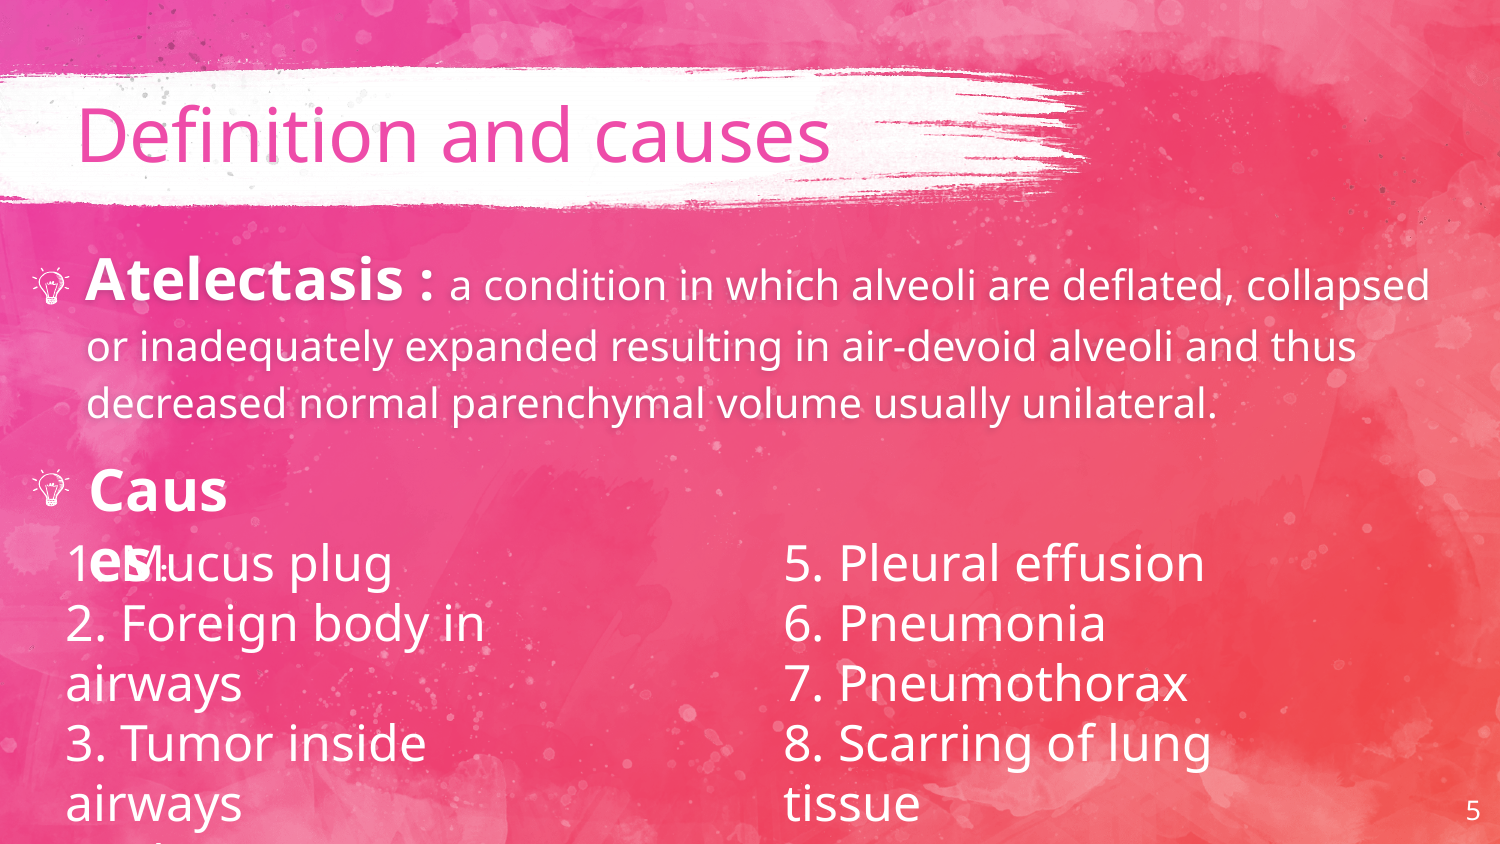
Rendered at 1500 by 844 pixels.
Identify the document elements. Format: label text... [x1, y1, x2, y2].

title Definition and causes [75, 76, 1038, 200]
text_box 1. Mucus plug 2. Foreign body in airways 3. Tumor inside airways 4. Chest trauma [50, 523, 567, 844]
slide_number 5 [1391, 779, 1482, 844]
picture [0, 58, 1092, 219]
text_box [38, 267, 70, 305]
list Atelectasis : a condition in which alveoli are deflated, collapsed or inadequately expanded resulting in air-devoid alveoli and thus decreased normal parenchymal volume usually unilateral. [85, 231, 1452, 378]
text_box [38, 469, 70, 507]
text_box 5. Pleural effusion 6. Pneumonia 7. Pneumothorax 8. Scarring of lung tissue [768, 523, 1268, 844]
text_box Causes : [74, 445, 272, 636]
